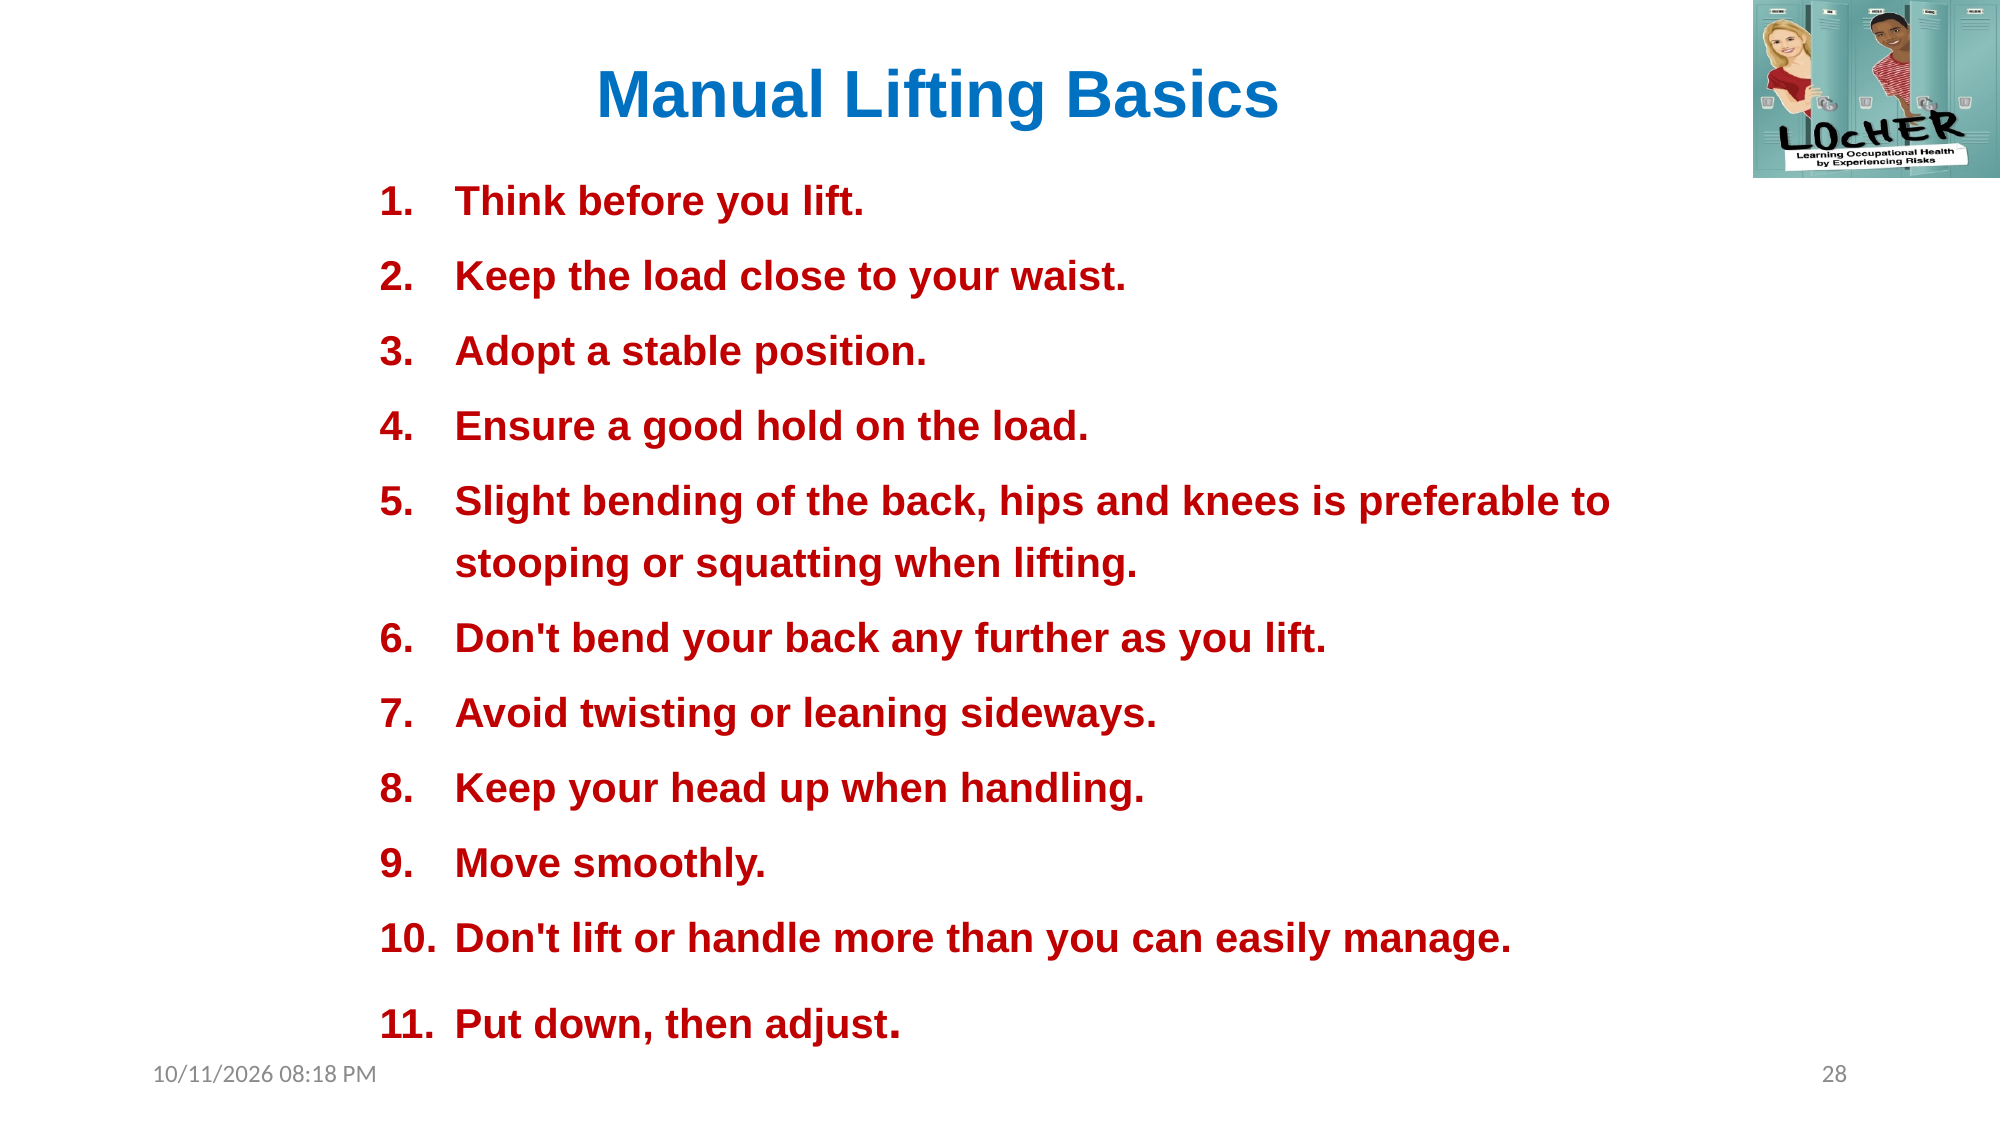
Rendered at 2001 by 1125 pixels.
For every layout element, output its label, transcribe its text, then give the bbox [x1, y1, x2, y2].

picture [1753, 0, 2000, 178]
text_box Think before you lift. Keep the load close to your waist. Adopt a stable position. Ensure a good hold on the load. Slight bending of the back, hips and knees is preferable to stooping or squatting when lifting. Don't bend your back any further as you lift. Avoid twisting or leaning sideways. Keep your head up when handling. Move smoothly. Don't lift or handle more than you can easily manage. Put down, then adjust. [364, 153, 1726, 1057]
title Manual Lifting Basics [532, 49, 1345, 140]
slide_number 28 [1412, 1042, 1863, 1103]
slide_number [137, 1042, 588, 1103]
